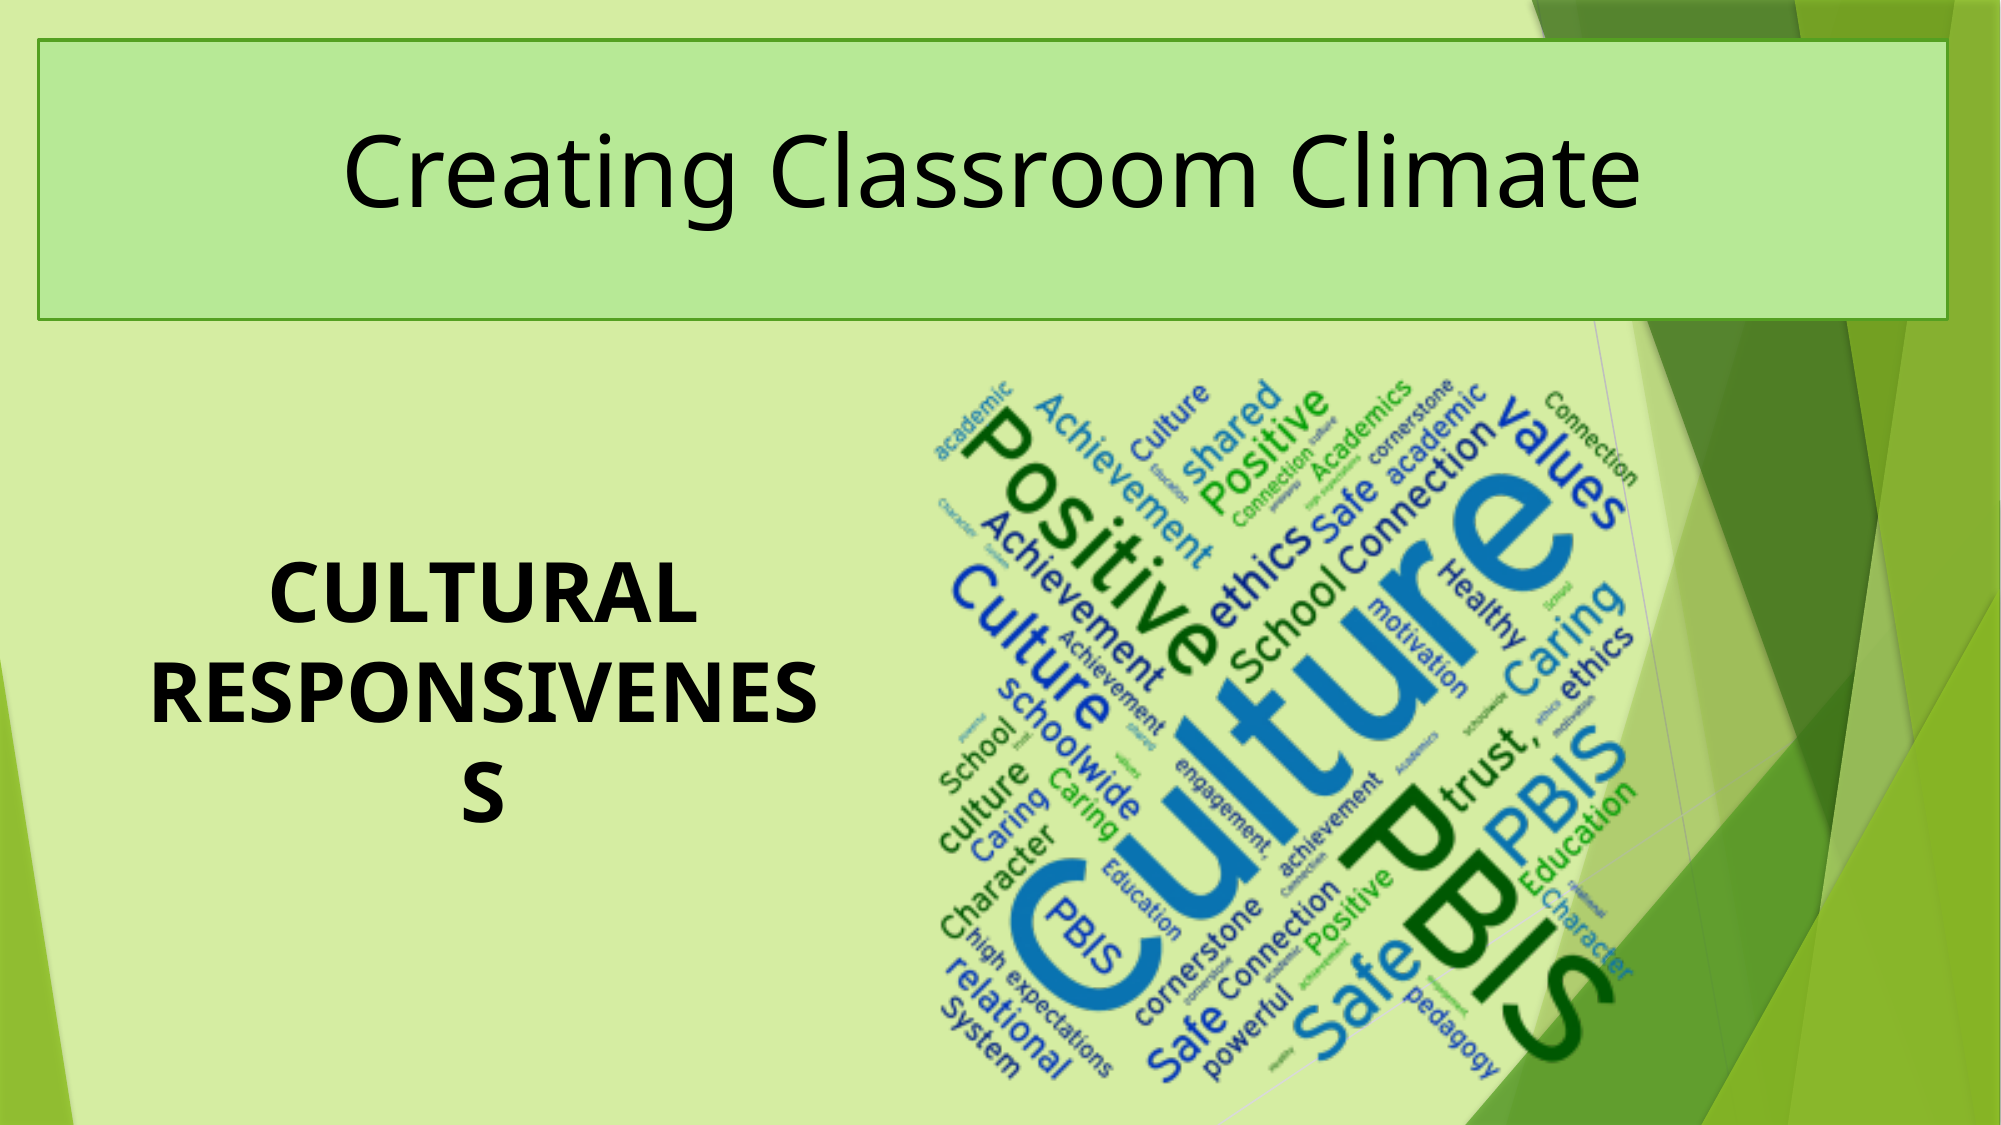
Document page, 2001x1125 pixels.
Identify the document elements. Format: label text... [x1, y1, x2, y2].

title Creating Classroom Climate [37, 38, 1949, 321]
picture [912, 356, 1662, 1106]
list CULTURAL RESPONSIVENESS [115, 531, 851, 816]
